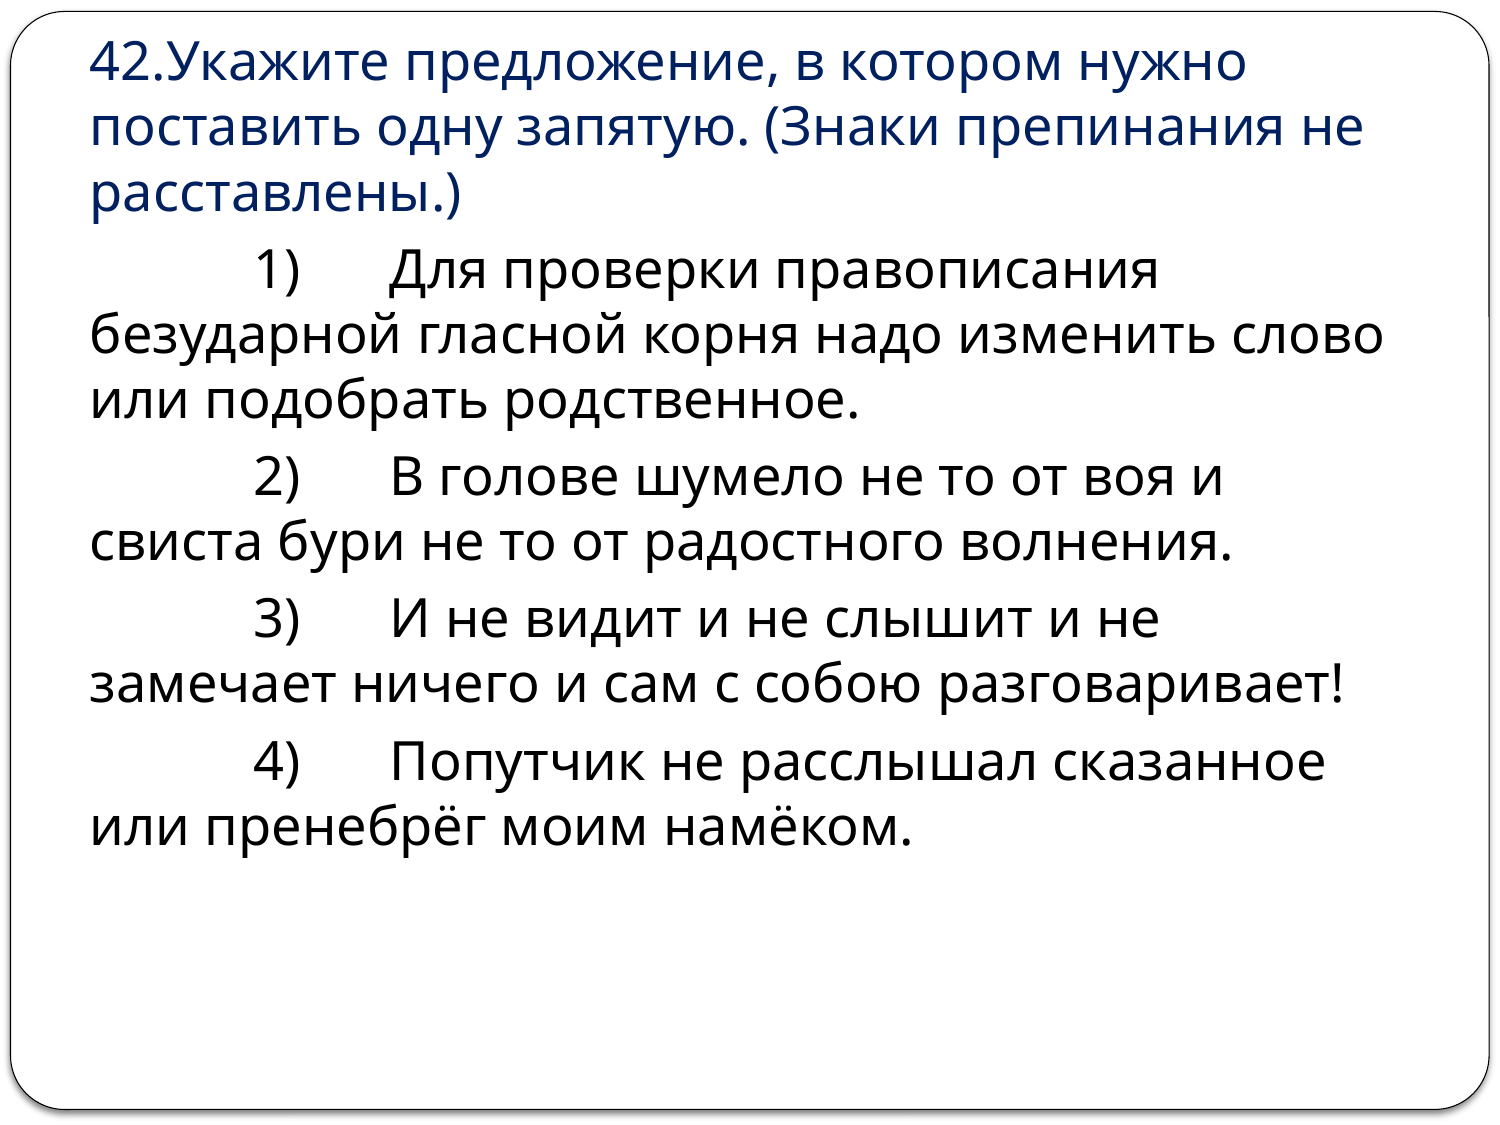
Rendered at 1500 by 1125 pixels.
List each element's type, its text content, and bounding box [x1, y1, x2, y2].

list 42.Укажите предложение, в котором нужно поставить одну запятую. (Знаки препинания не расставлены.) 1) Для проверки правописания безударной гласной корня надо изменить слово или подобрать родственное. 2) В голове шумело не то от воя и свиста бури не то от радостного волнения. 3) И не видит и не слышит и не замечает ничего и сам с собою разговаривает! 4) Попутчик не расслышал сказанное или пренебрёг моим намёком. [75, 19, 1425, 1005]
